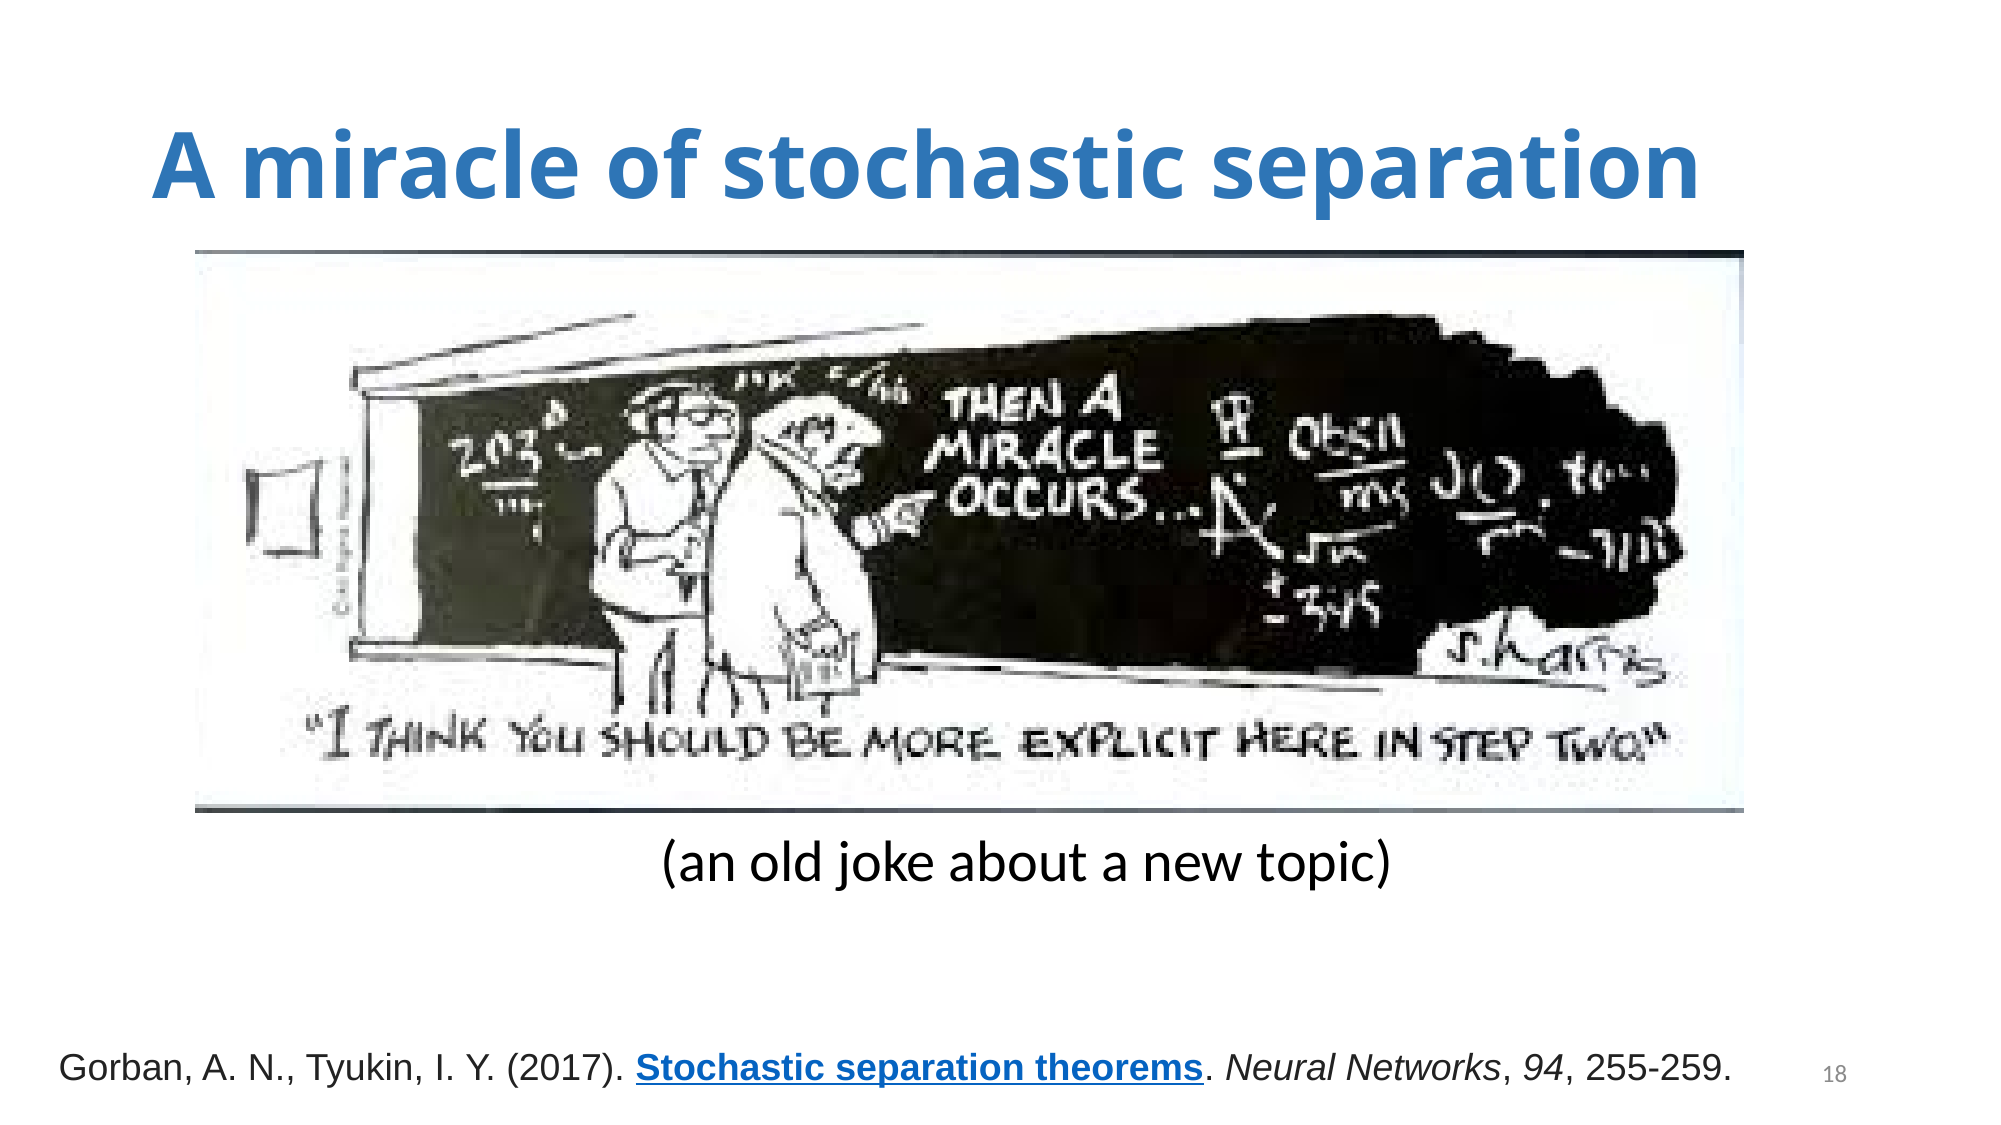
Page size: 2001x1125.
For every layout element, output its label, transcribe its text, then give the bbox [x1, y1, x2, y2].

text_box Gorban, A. N., Tyukin, I. Y. (2017). Stochastic separation theorems. Neural Networks, 94, 255-259. [43, 1035, 1824, 1096]
picture [195, 250, 1744, 813]
text_box (an old joke about a new topic) [645, 815, 1409, 901]
title A miracle of stochastic separation [137, 59, 1863, 278]
slide_number 18 [1412, 1042, 1863, 1103]
